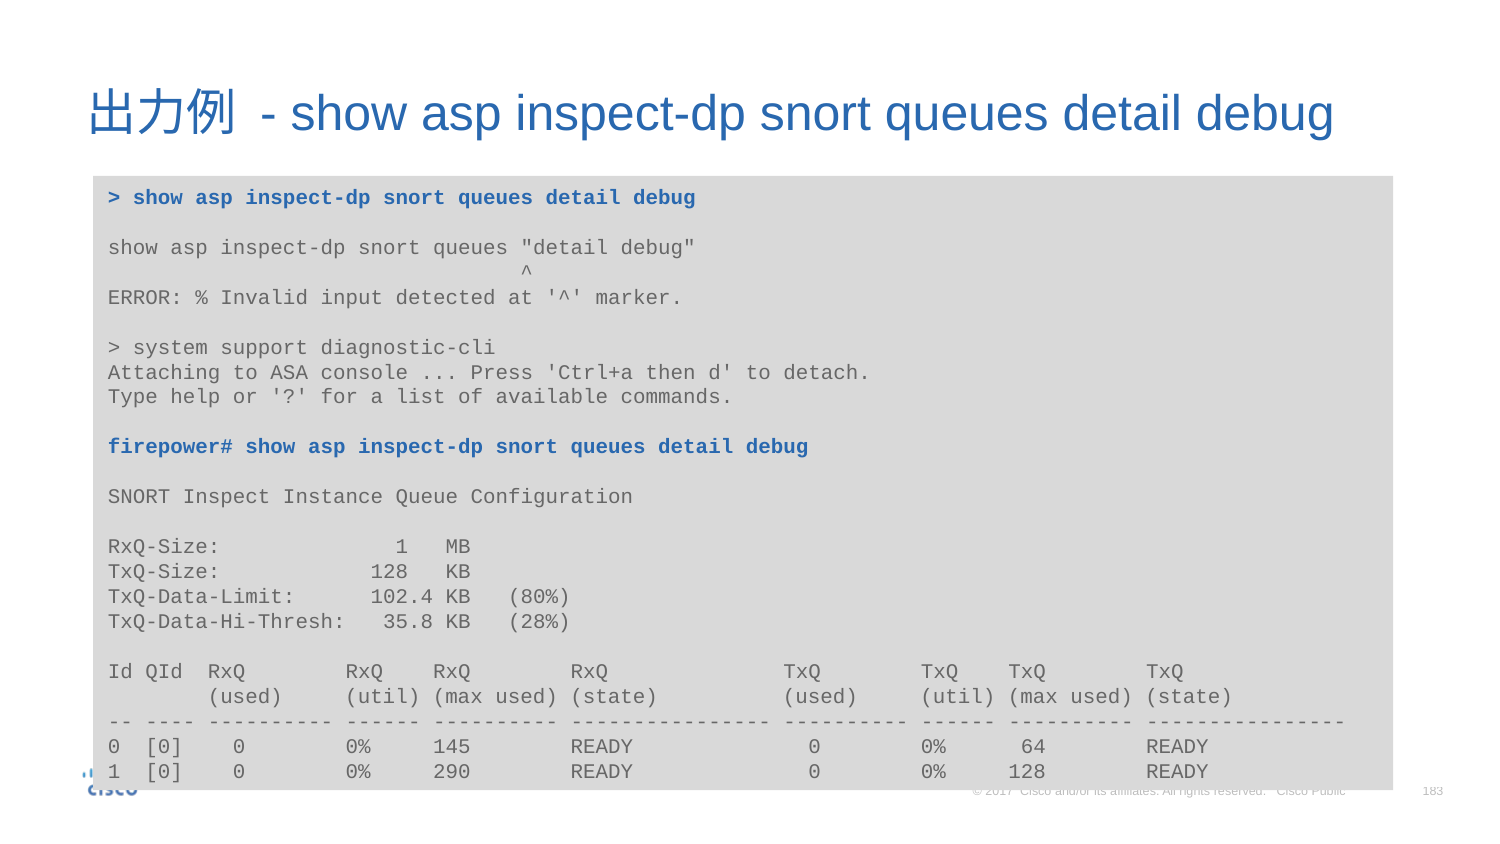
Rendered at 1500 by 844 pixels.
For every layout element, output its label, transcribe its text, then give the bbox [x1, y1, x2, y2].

title 出力例 - show asp inspect-dp snort queues detail debug [71, 55, 1441, 176]
text_box > show asp inspect-dp snort queues detail debug show asp inspect-dp snort queues "detail debug" ^ ERROR: % Invalid input detected at '^' marker. > system support diagnostic-cli Attaching to ASA console ... Press 'Ctrl+a then d' to detach. Type help or '?' for a list of available commands. firepower# show asp inspect-dp snort queues detail debug SNORT Inspect Instance Queue Configuration RxQ-Size: 1 MB TxQ-Size: 128 KB TxQ-Data-Limit: 102.4 KB (80%) TxQ-Data-Hi-Thresh: 35.8 KB (28%) Id QId RxQ RxQ RxQ RxQ TxQ TxQ TxQ TxQ (used) (util) (max used) (state) (used) (util) (max used) (state) -- ---- ---------- ------ ---------- ---------------- ---------- ------ ---------- ---------------- 0 [0] 0 0% 145 READY 0 0% 64 READY 1 [0] 0 0% 290 READY 0 0% 128 READY [93, 175, 1394, 791]
picture [77, 758, 149, 803]
